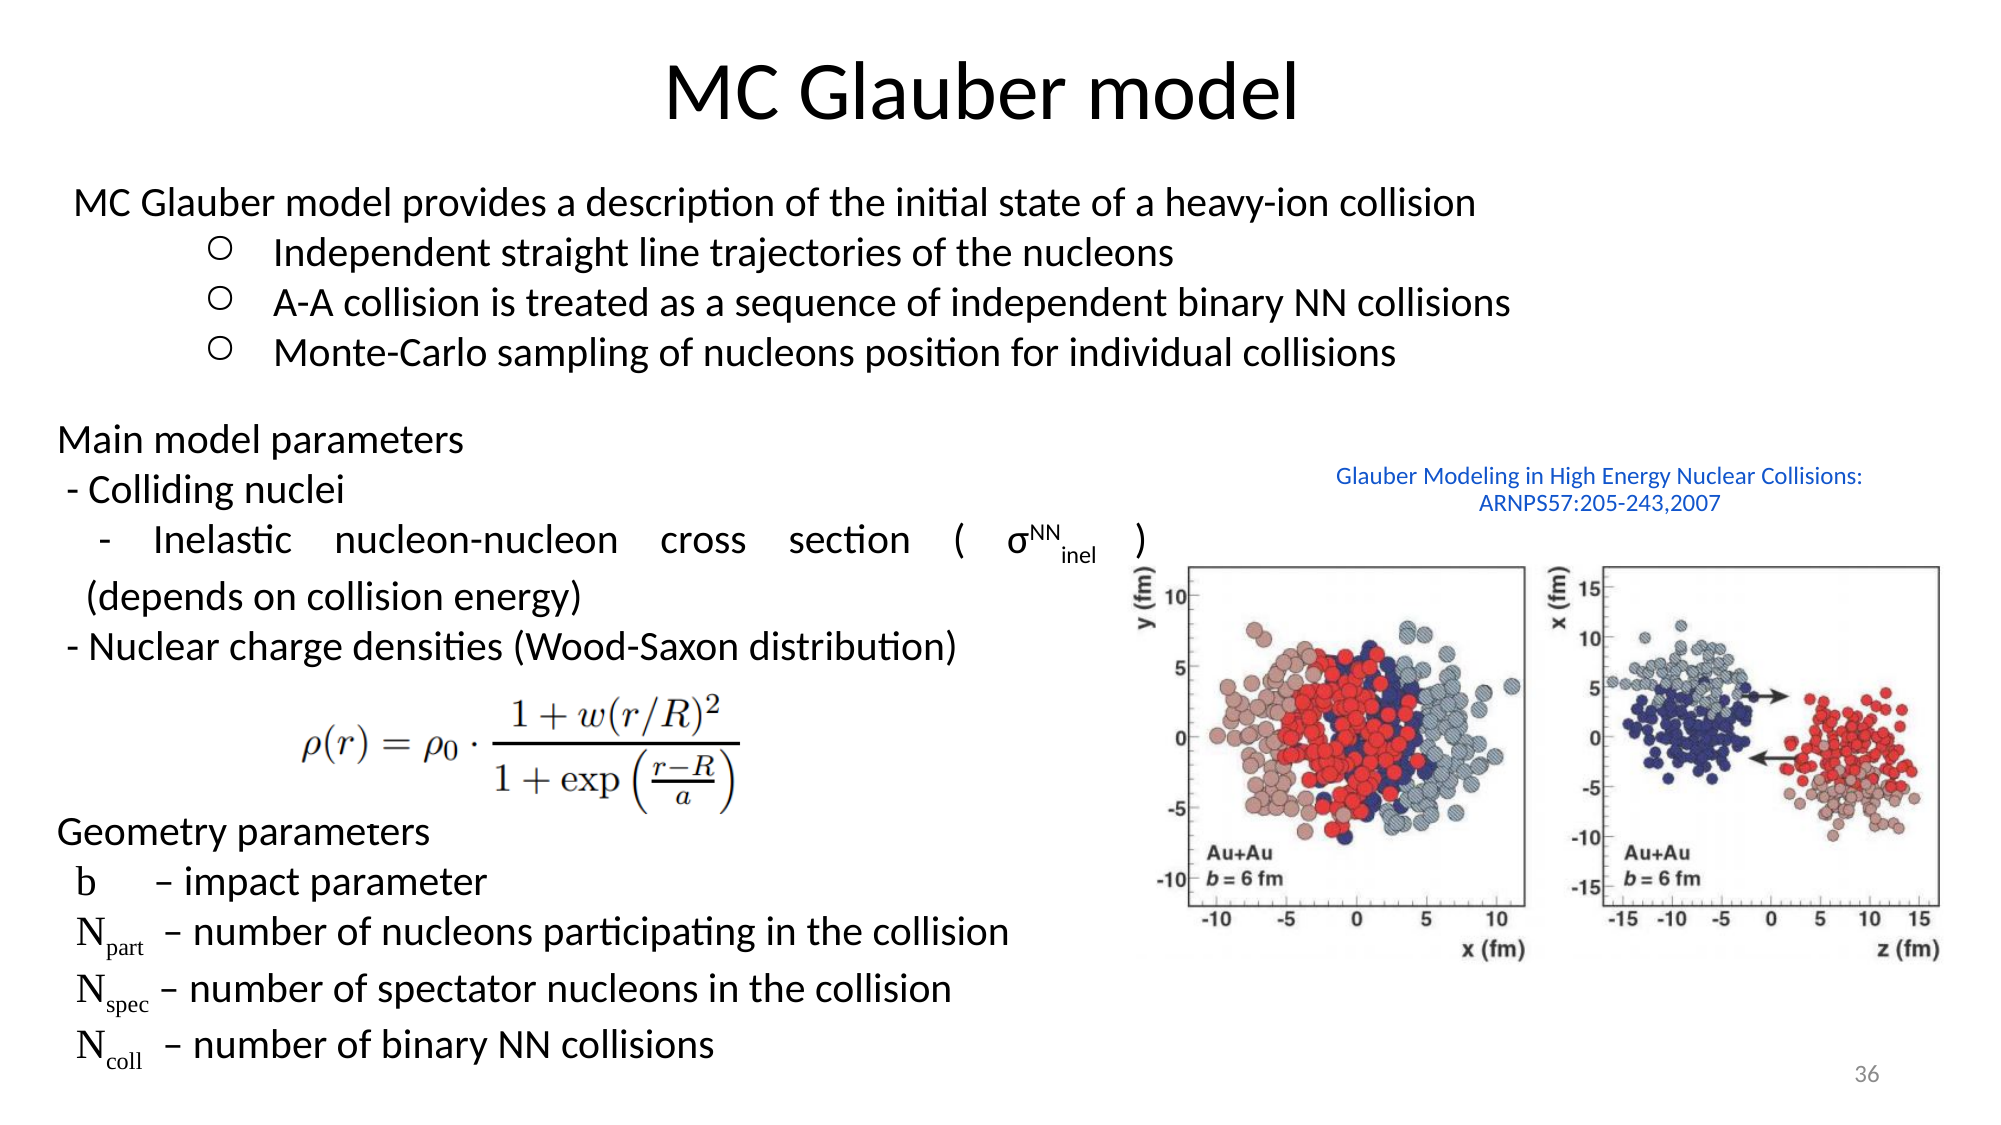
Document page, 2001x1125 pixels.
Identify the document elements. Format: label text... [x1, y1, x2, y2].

slide_number 36 [1433, 1042, 1900, 1103]
text_box Glauber Modeling in High Energy Nuclear Collisions: ARNPS57:205-243,2007 [1217, 442, 1942, 546]
text_box Main model parameters - Colliding nuclei - Inelastic nucleon-nucleon cross section ( σNNinel ) (depends on collision energy) - Nuclear charge densities (Wood-Saxon distribution) Geometry parameters b – impact parameter Npart – number of nucleons participating in the collision Nspec – number of spectator nucleons in the collision Ncoll – number of binary NN collisions [36, 401, 1206, 1086]
picture [298, 682, 750, 824]
picture [1118, 546, 1953, 968]
text_box MC Glauber model [53, 26, 1912, 133]
text_box MC Glauber model provides a description of the initial state of a heavy-ion collision Independent straight line trajectories of the nucleons A-A collision is treated as a sequence of independent binary NN collisions Monte-Carlo sampling of nucleons position for individual collisions [53, 147, 1913, 431]
